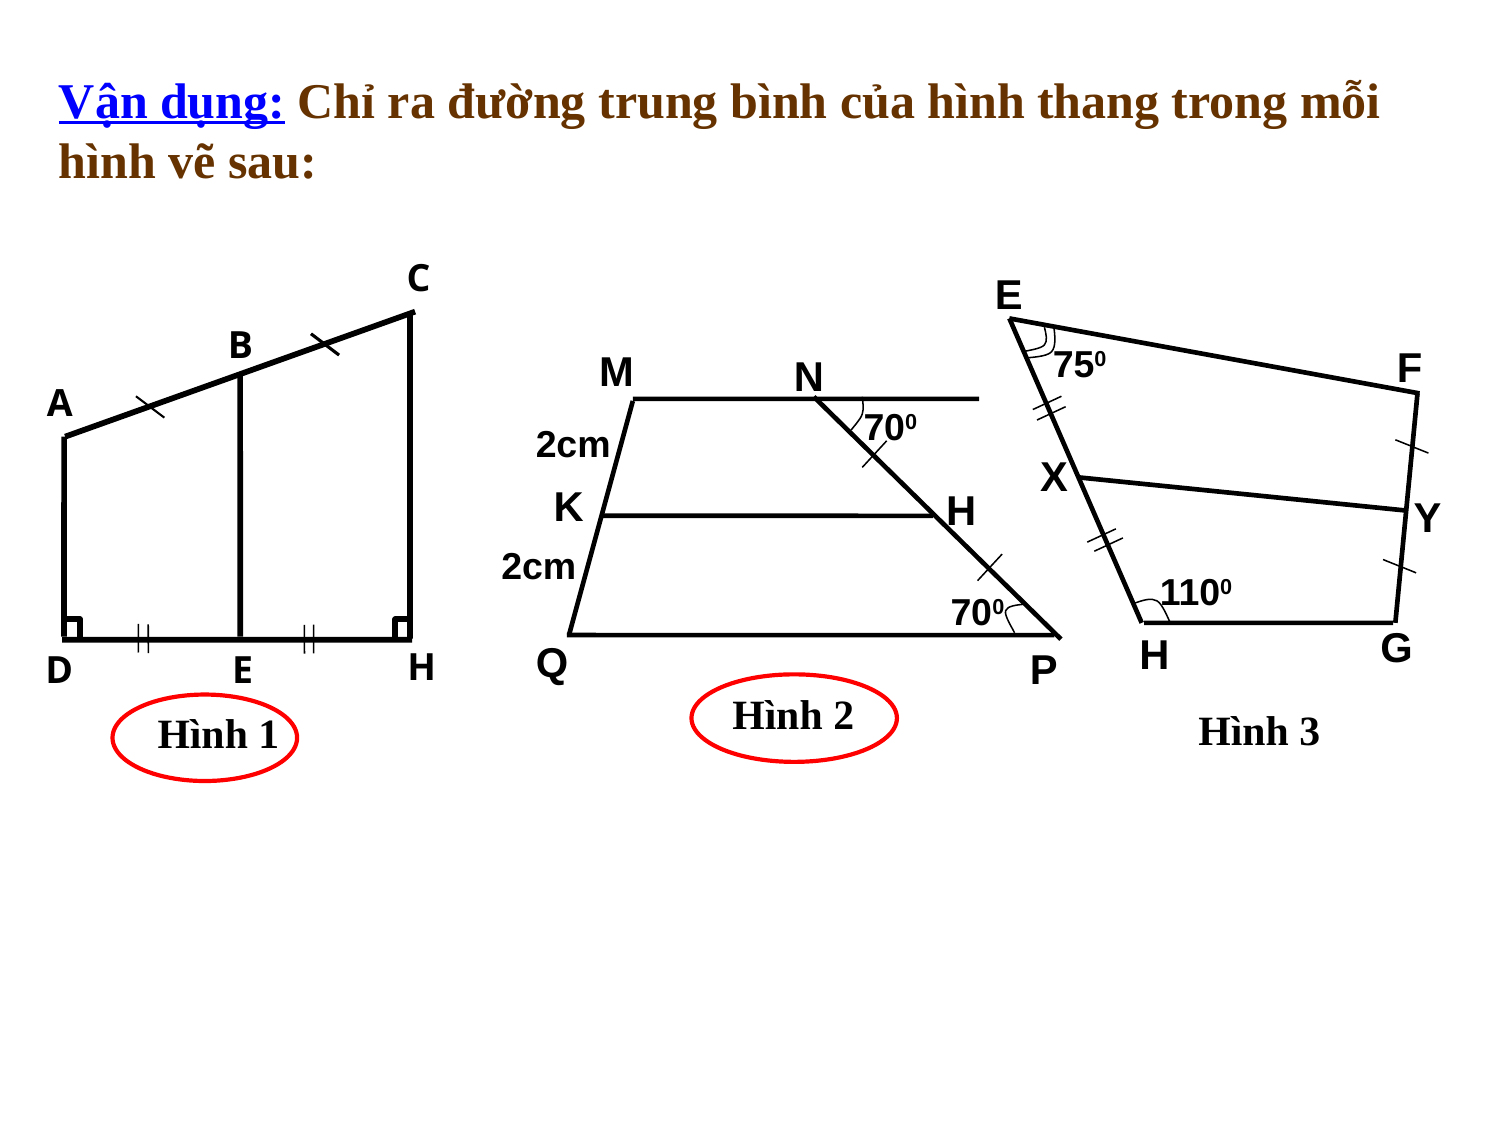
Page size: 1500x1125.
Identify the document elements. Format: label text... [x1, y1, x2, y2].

text_box Vận dụng: Chỉ ra đường trung bình của hình thang trong mỗi hình vẽ sau: [44, 60, 1402, 196]
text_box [30, 246, 1500, 765]
text_box [147, 774, 262, 784]
